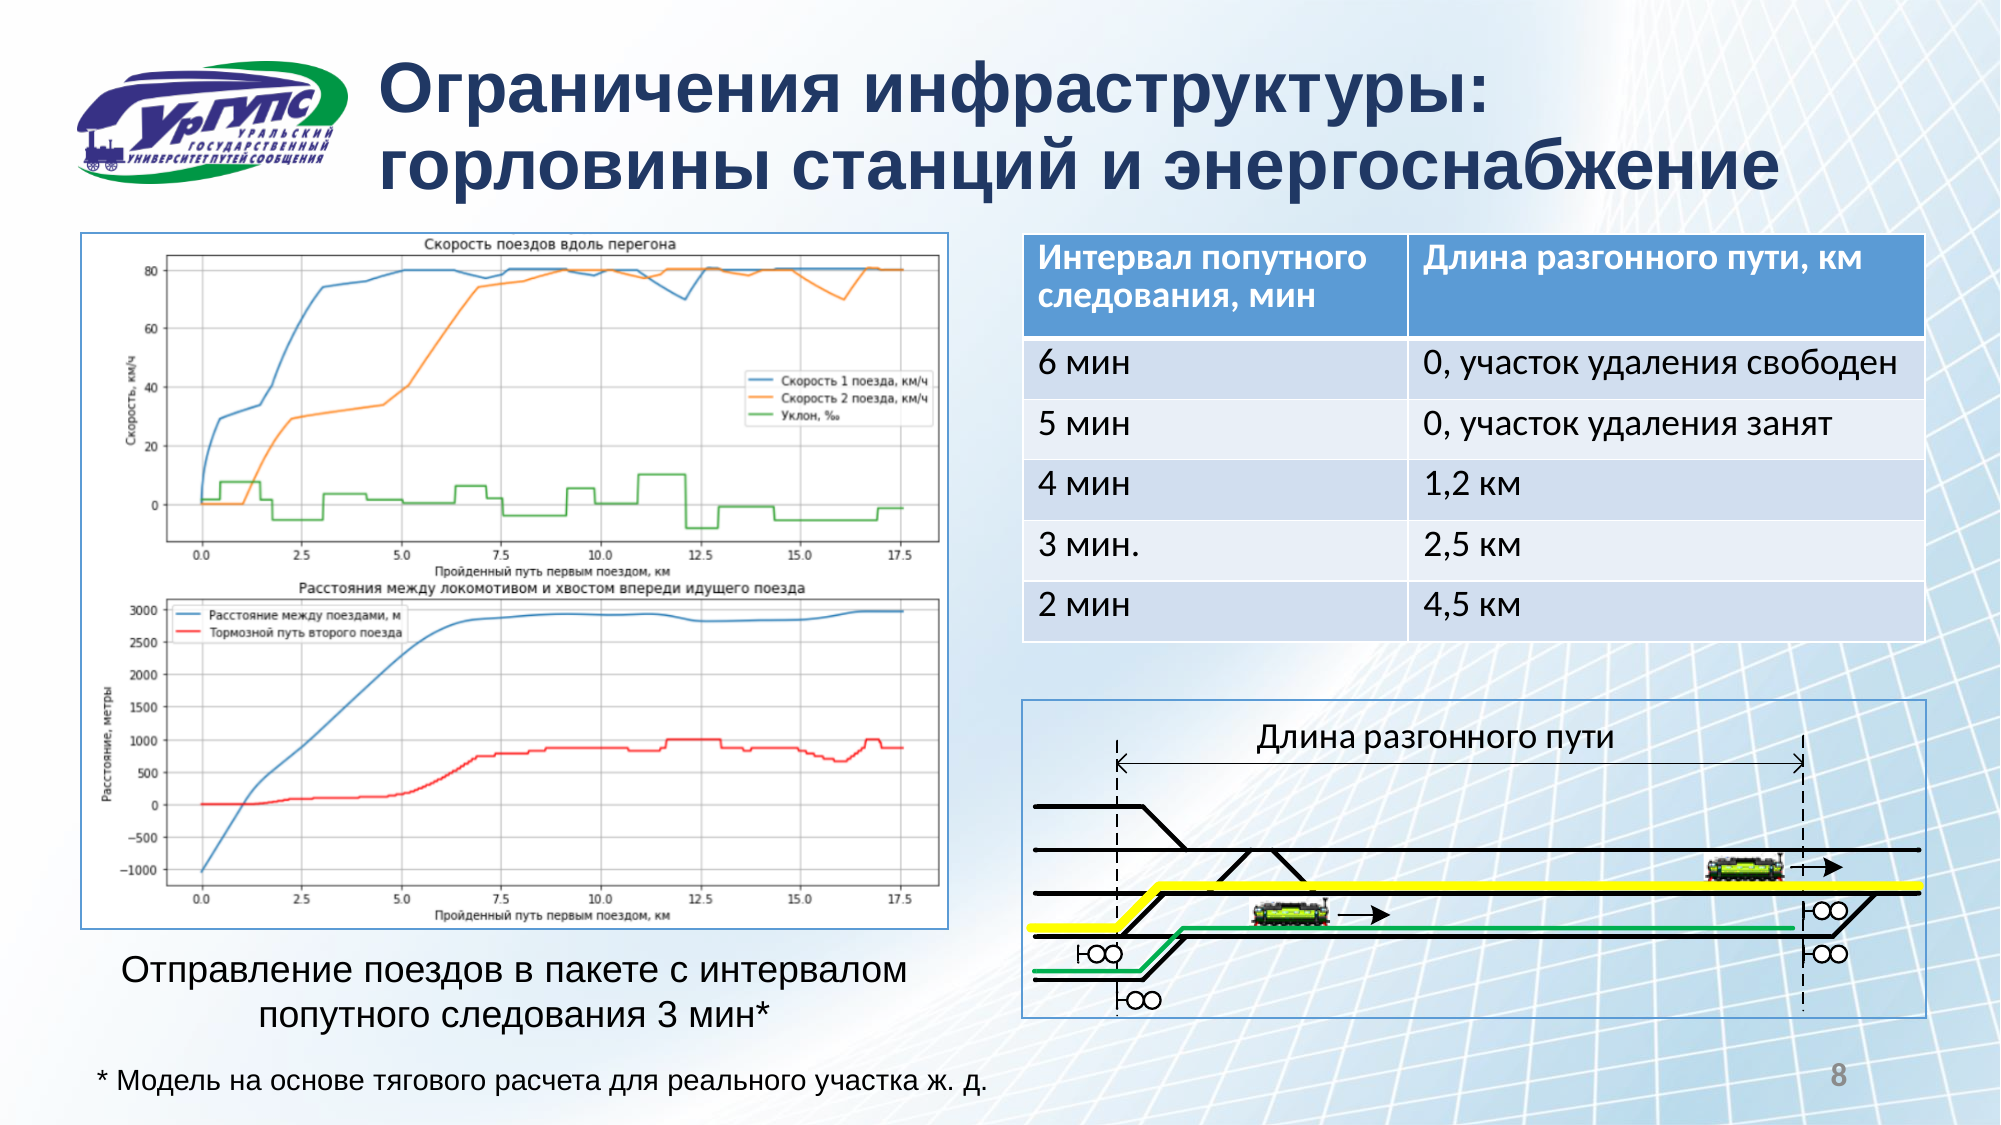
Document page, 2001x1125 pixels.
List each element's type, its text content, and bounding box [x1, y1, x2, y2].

picture [82, 233, 947, 928]
table_cell 4 мин [1024, 460, 1407, 520]
title Ограничения инфраструктуры: горловины станций и энергоснабжение [364, 42, 2000, 214]
table_header Интервал попутного следования, мин [1024, 235, 1407, 336]
table_cell 1,2 км [1409, 460, 1924, 520]
table_cell 5 мин [1024, 400, 1407, 459]
table_cell 89,0% [0, 0, 2000, 1125]
text_box * Модель на основе тягового расчета для реального участка ж. д. [82, 1053, 1231, 1104]
table_cell 2,5 км [1409, 521, 1924, 580]
text_box Отправление поездов в пакете с интервалом попутного следования 3 мин* [82, 937, 947, 1043]
table_cell 6 мин [1024, 341, 1407, 399]
picture [1022, 700, 1925, 1018]
table_cell 2 мин [1024, 582, 1407, 641]
table_cell 0, участок удаления занят [1409, 400, 1924, 459]
table_cell 3 мин. [1024, 521, 1407, 580]
slide_number 8 [1412, 1042, 1863, 1103]
picture [77, 61, 348, 184]
table_cell 0, участок удаления свободен [1409, 341, 1924, 399]
table_cell 4,5 км [1409, 582, 1924, 641]
table_header Длина разгонного пути, км [1409, 235, 1924, 336]
